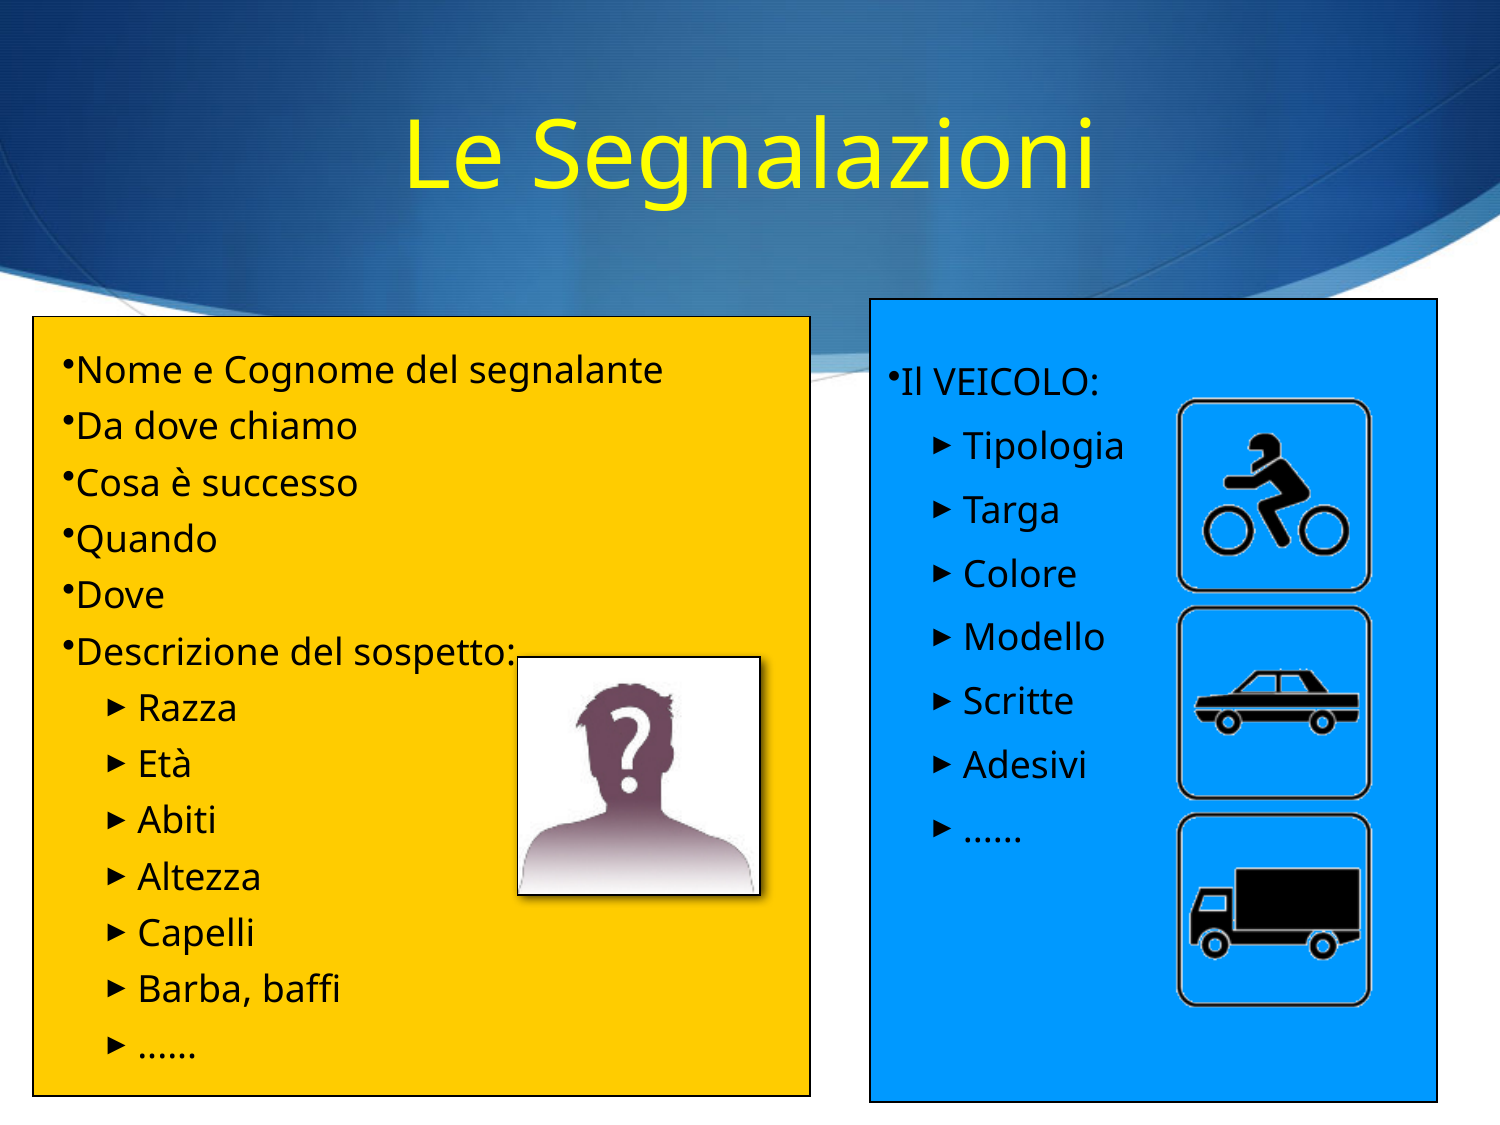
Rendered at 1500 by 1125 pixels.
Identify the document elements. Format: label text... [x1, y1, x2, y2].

picture [0, 0, 1500, 1125]
title Le Segnalazioni [75, 56, 1425, 245]
text_box Nome e Cognome del segnalante Da dove chiamo Cosa è successo Quando Dove Descrizione del sospetto: Razza Età Abiti Altezza Capelli Barba, baffi ...... [32, 316, 811, 1096]
text_box Il VEICOLO: Tipologia Targa Colore Modello Scritte Adesivi ...... [870, 299, 1438, 1103]
